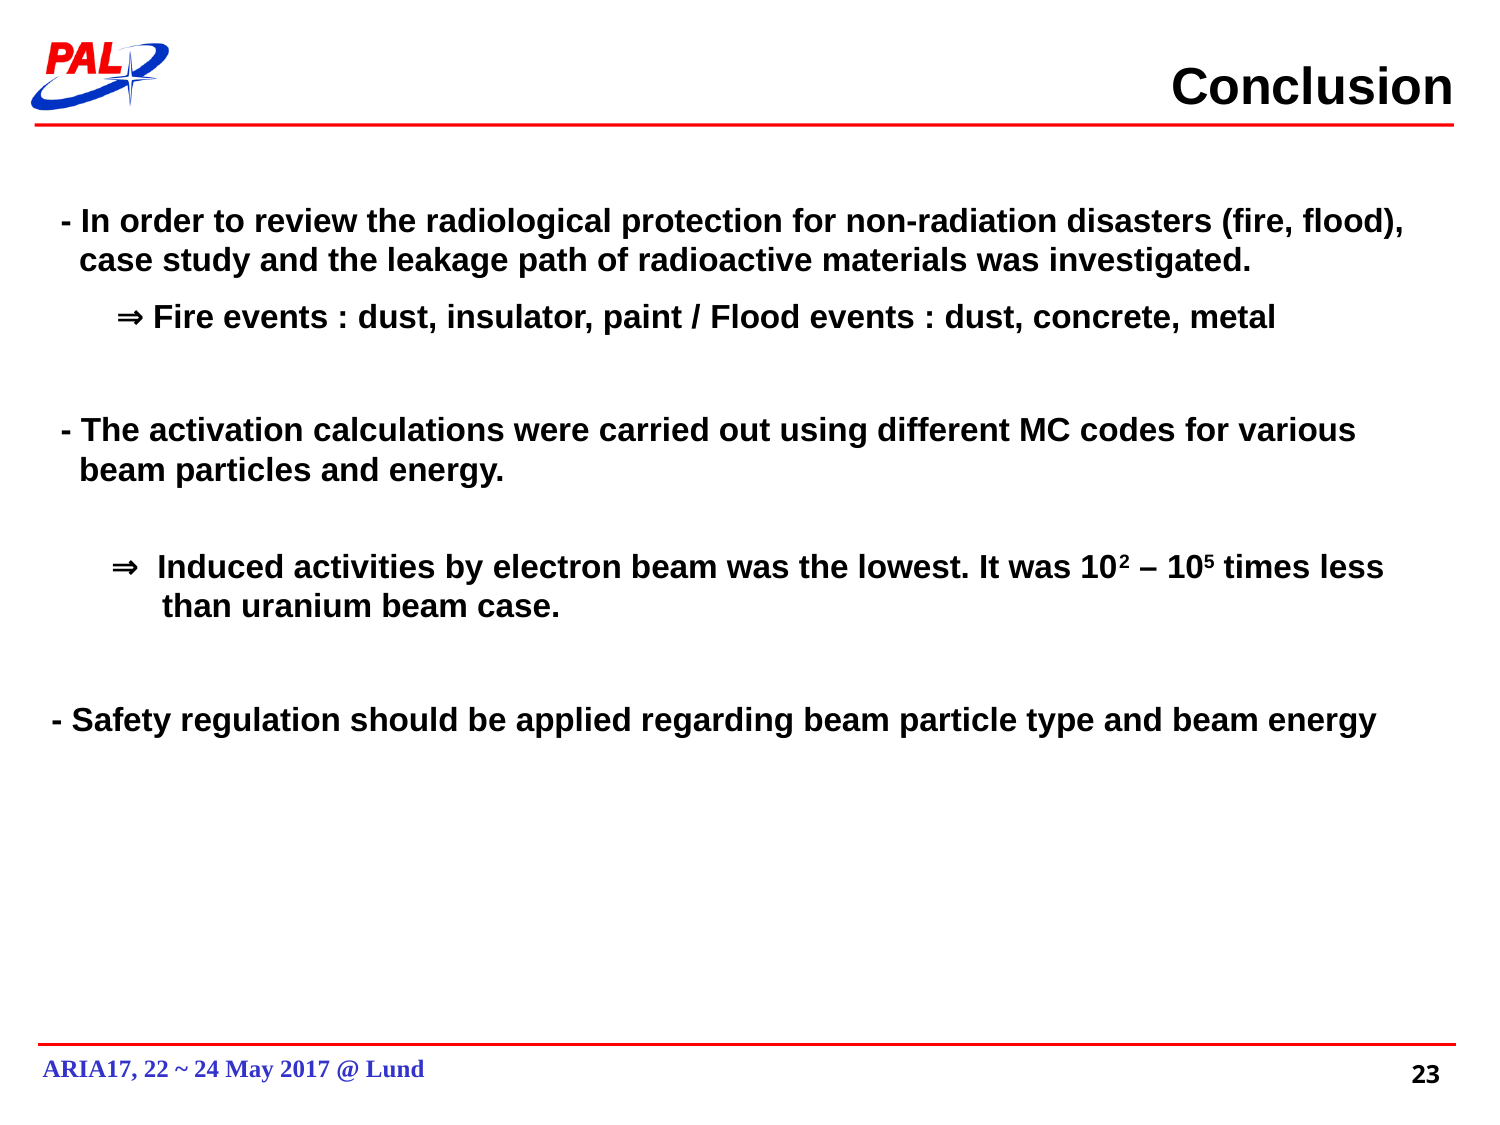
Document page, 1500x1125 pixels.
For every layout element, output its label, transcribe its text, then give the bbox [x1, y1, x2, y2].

text_box - In order to review the radiological protection for non-radiation disasters (fire, flood), case study and the leakage path of radioactive materials was investigated. ⇒ Fire events : dust, insulator, paint / Flood events : dust, concrete, metal - The activation calculations were carried out using different MC codes for various beam particles and energy. ⇒ Induced activities by electron beam was the lowest. It was 102 – 105 times less than uranium beam case. - Safety regulation should be applied regarding beam particle type and beam energy [36, 191, 1456, 746]
text_box Conclusion [469, 40, 1466, 127]
slide_number 23 [1117, 1045, 1456, 1106]
picture [22, 39, 182, 115]
